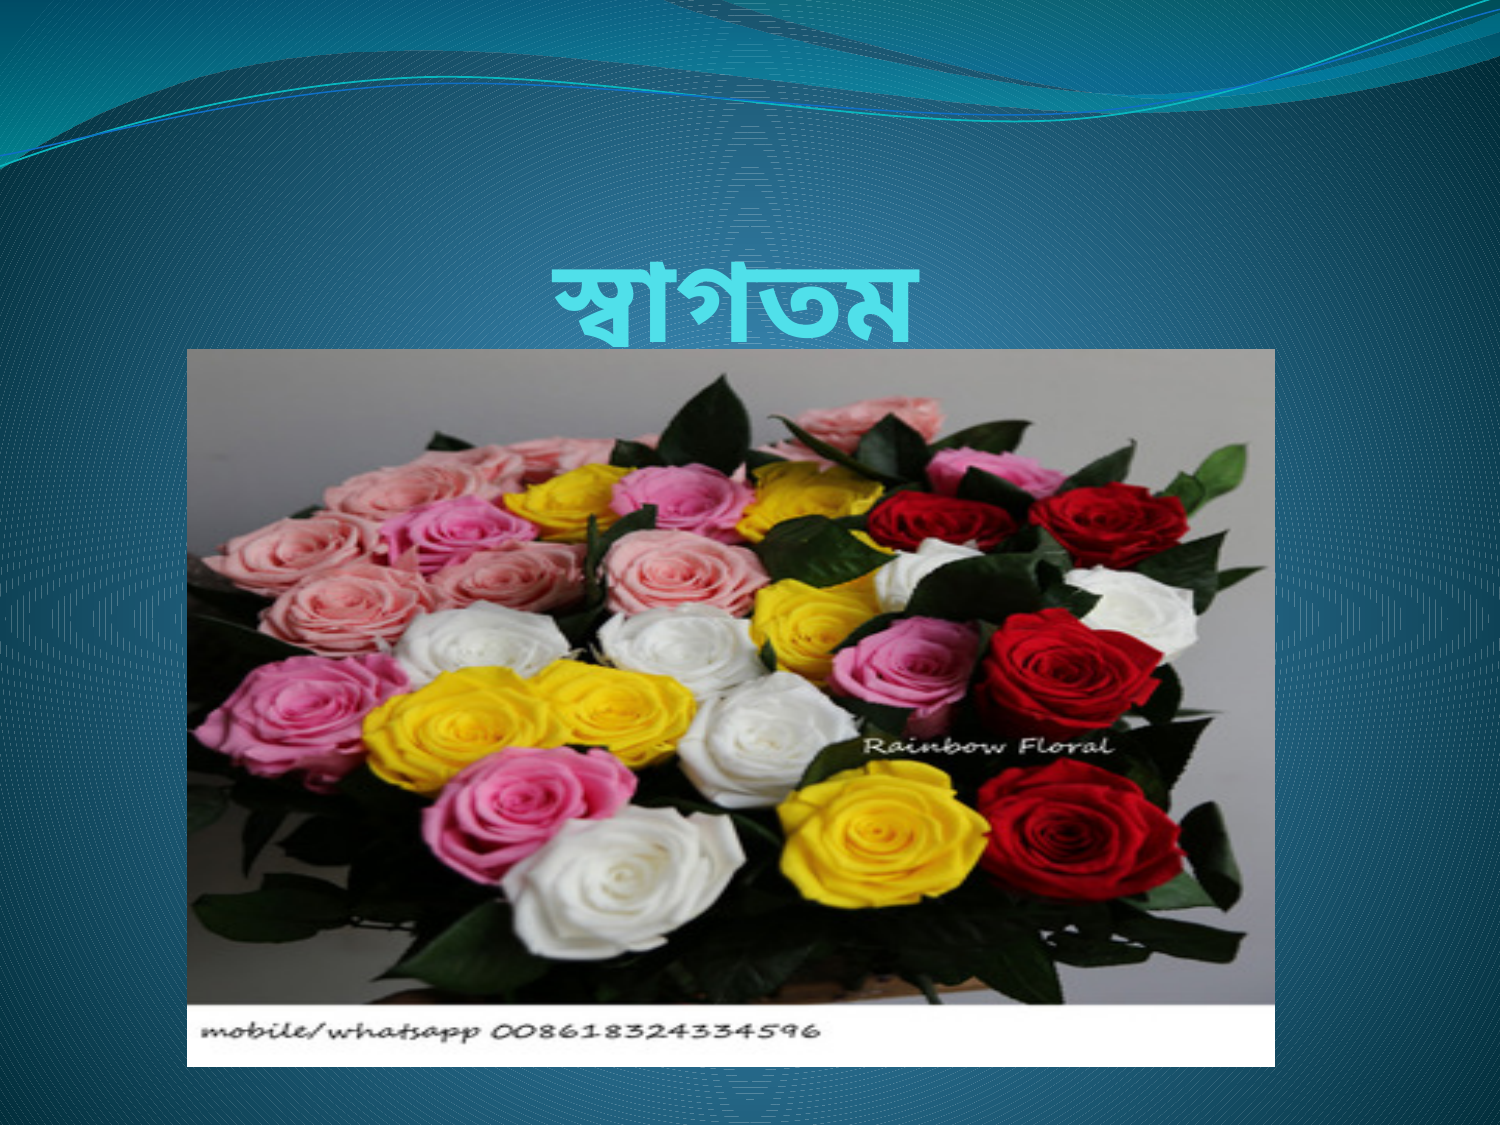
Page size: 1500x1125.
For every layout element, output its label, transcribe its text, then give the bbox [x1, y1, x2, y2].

title স্বাগতম [99, 125, 1375, 367]
picture [187, 349, 1276, 1067]
